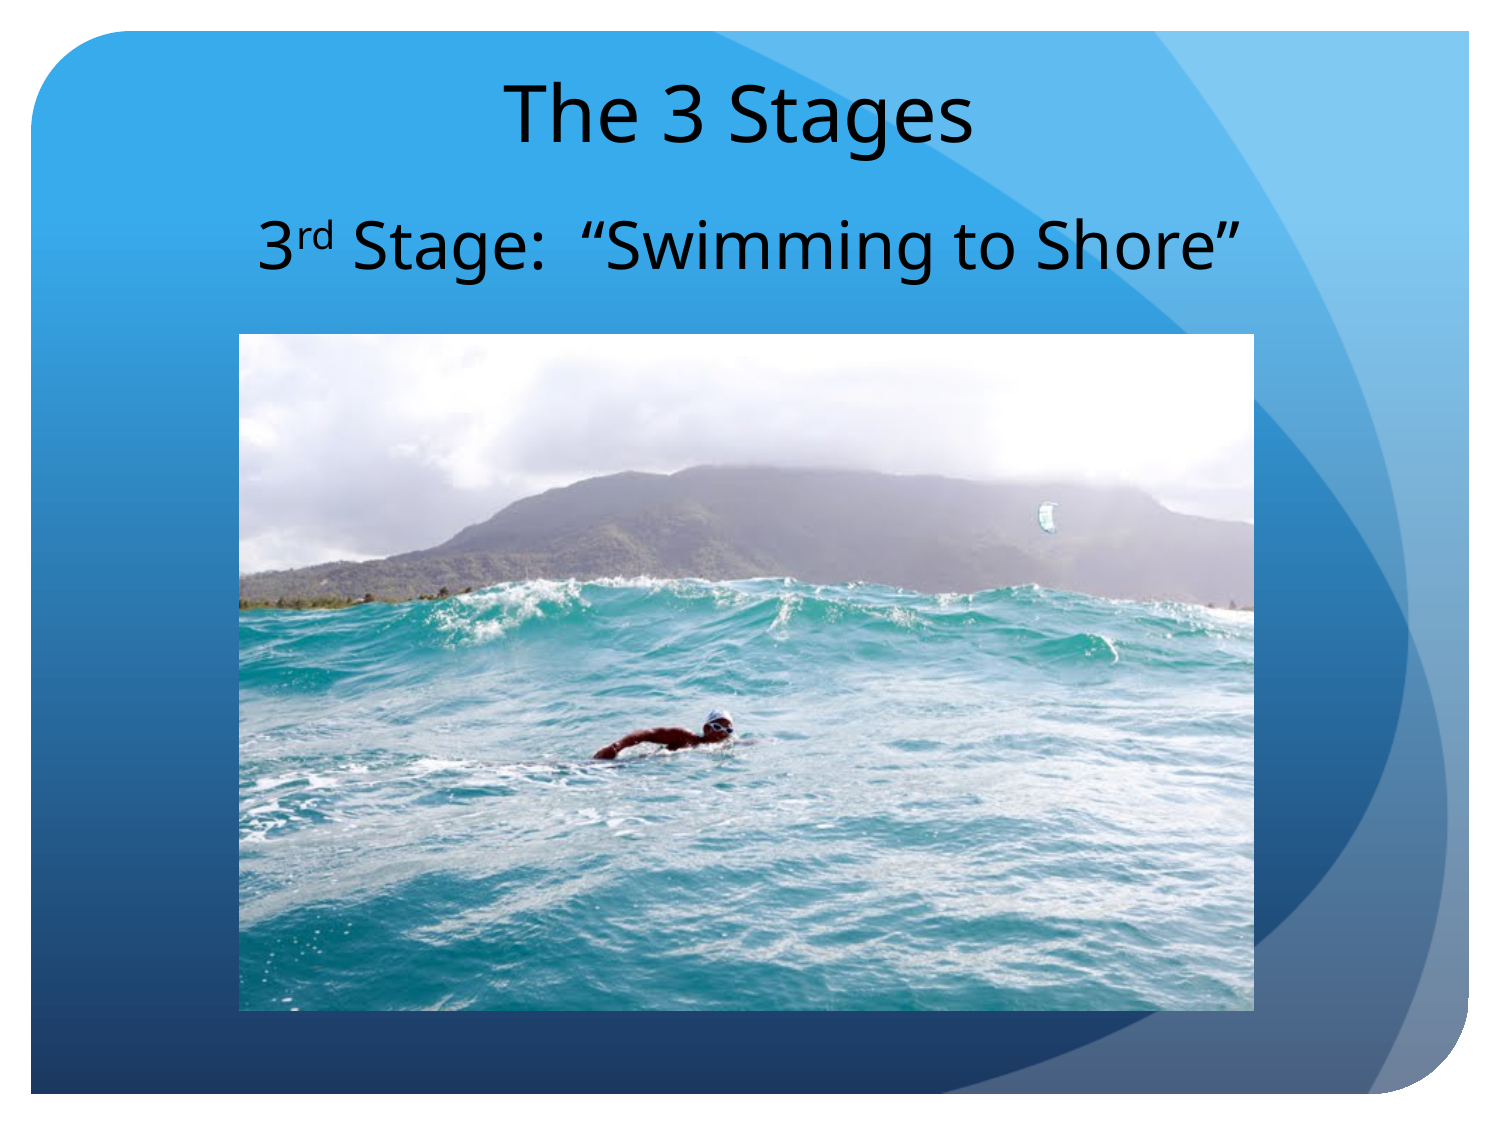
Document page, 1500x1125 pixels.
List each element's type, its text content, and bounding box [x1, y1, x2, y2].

picture [24, 30, 1473, 1094]
title The 3 Stages [127, 62, 1372, 167]
list 3rd Stage: “Swimming to Shore” [127, 195, 1372, 289]
